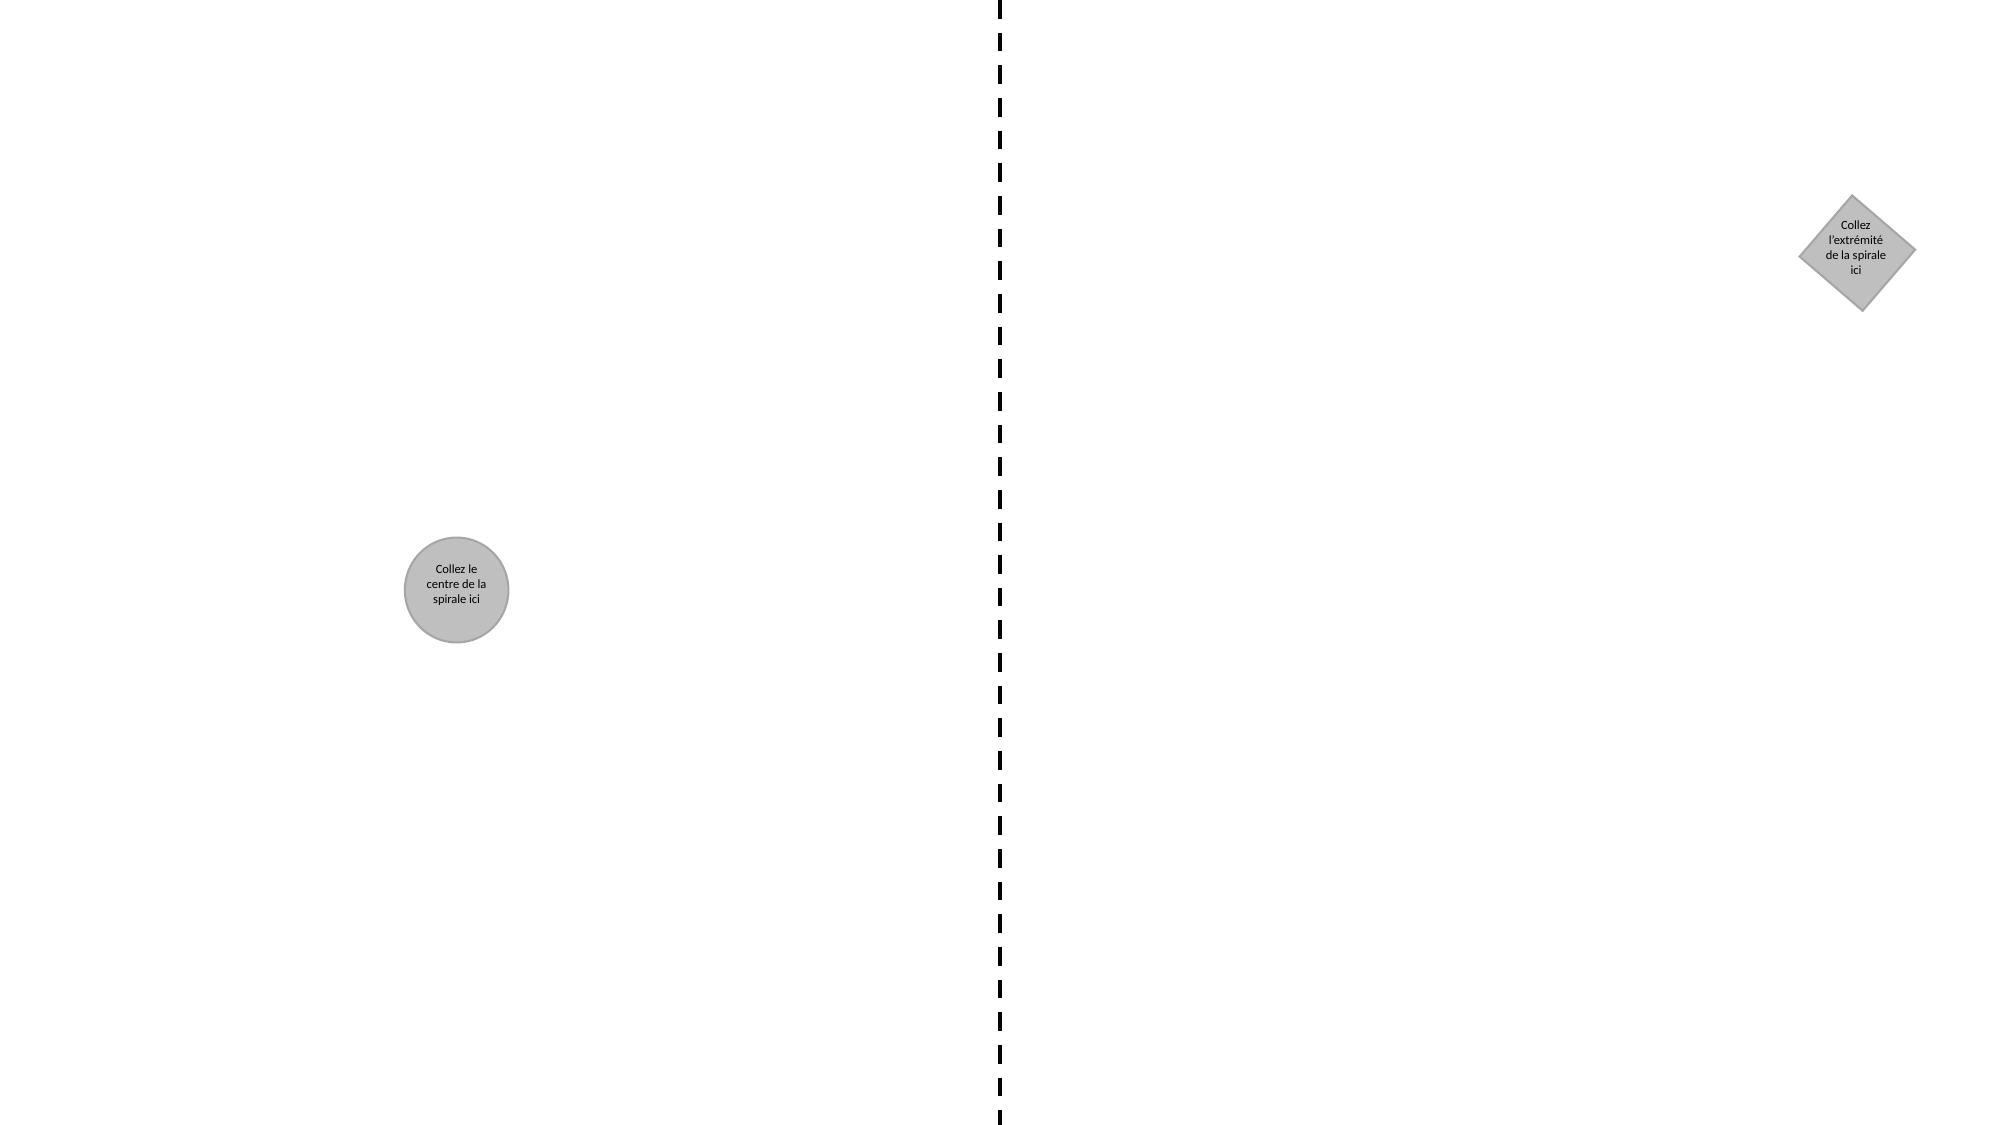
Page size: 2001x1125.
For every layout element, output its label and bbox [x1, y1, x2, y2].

text_box [1810, 209, 1902, 294]
text_box [404, 537, 509, 643]
